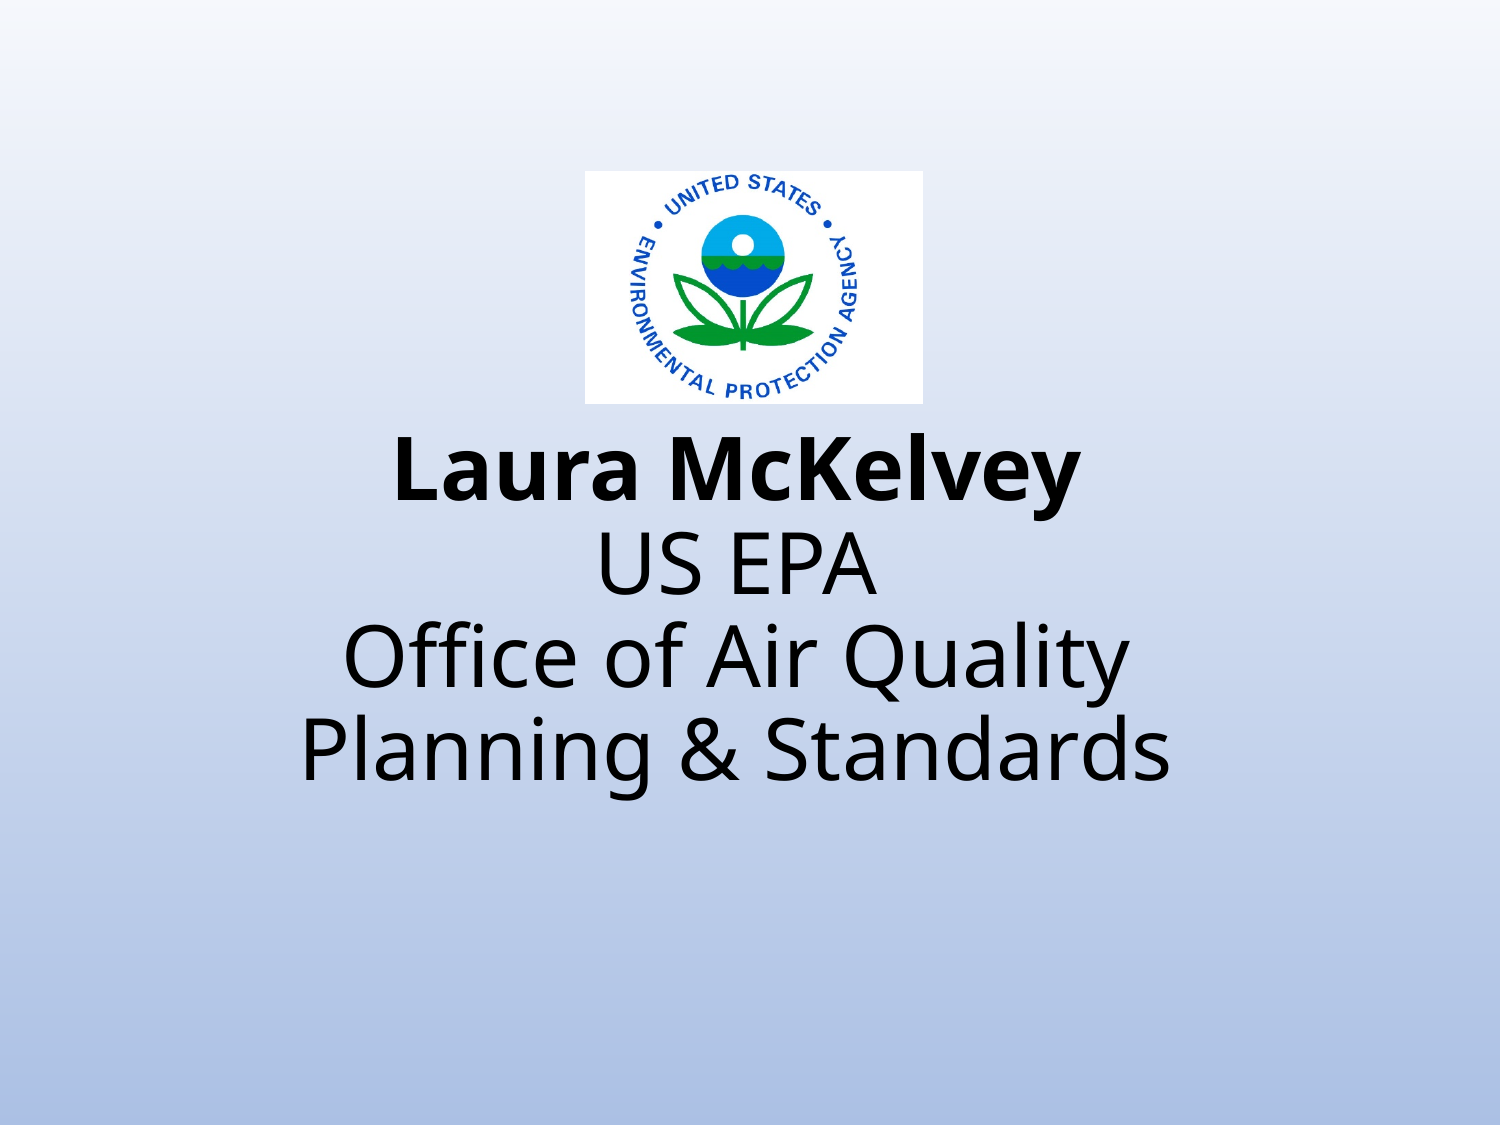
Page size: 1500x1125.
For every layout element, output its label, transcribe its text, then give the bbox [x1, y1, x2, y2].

picture [585, 171, 923, 404]
title Laura McKelvey US EPA Office of Air Quality Planning & Standards [173, 415, 1299, 807]
